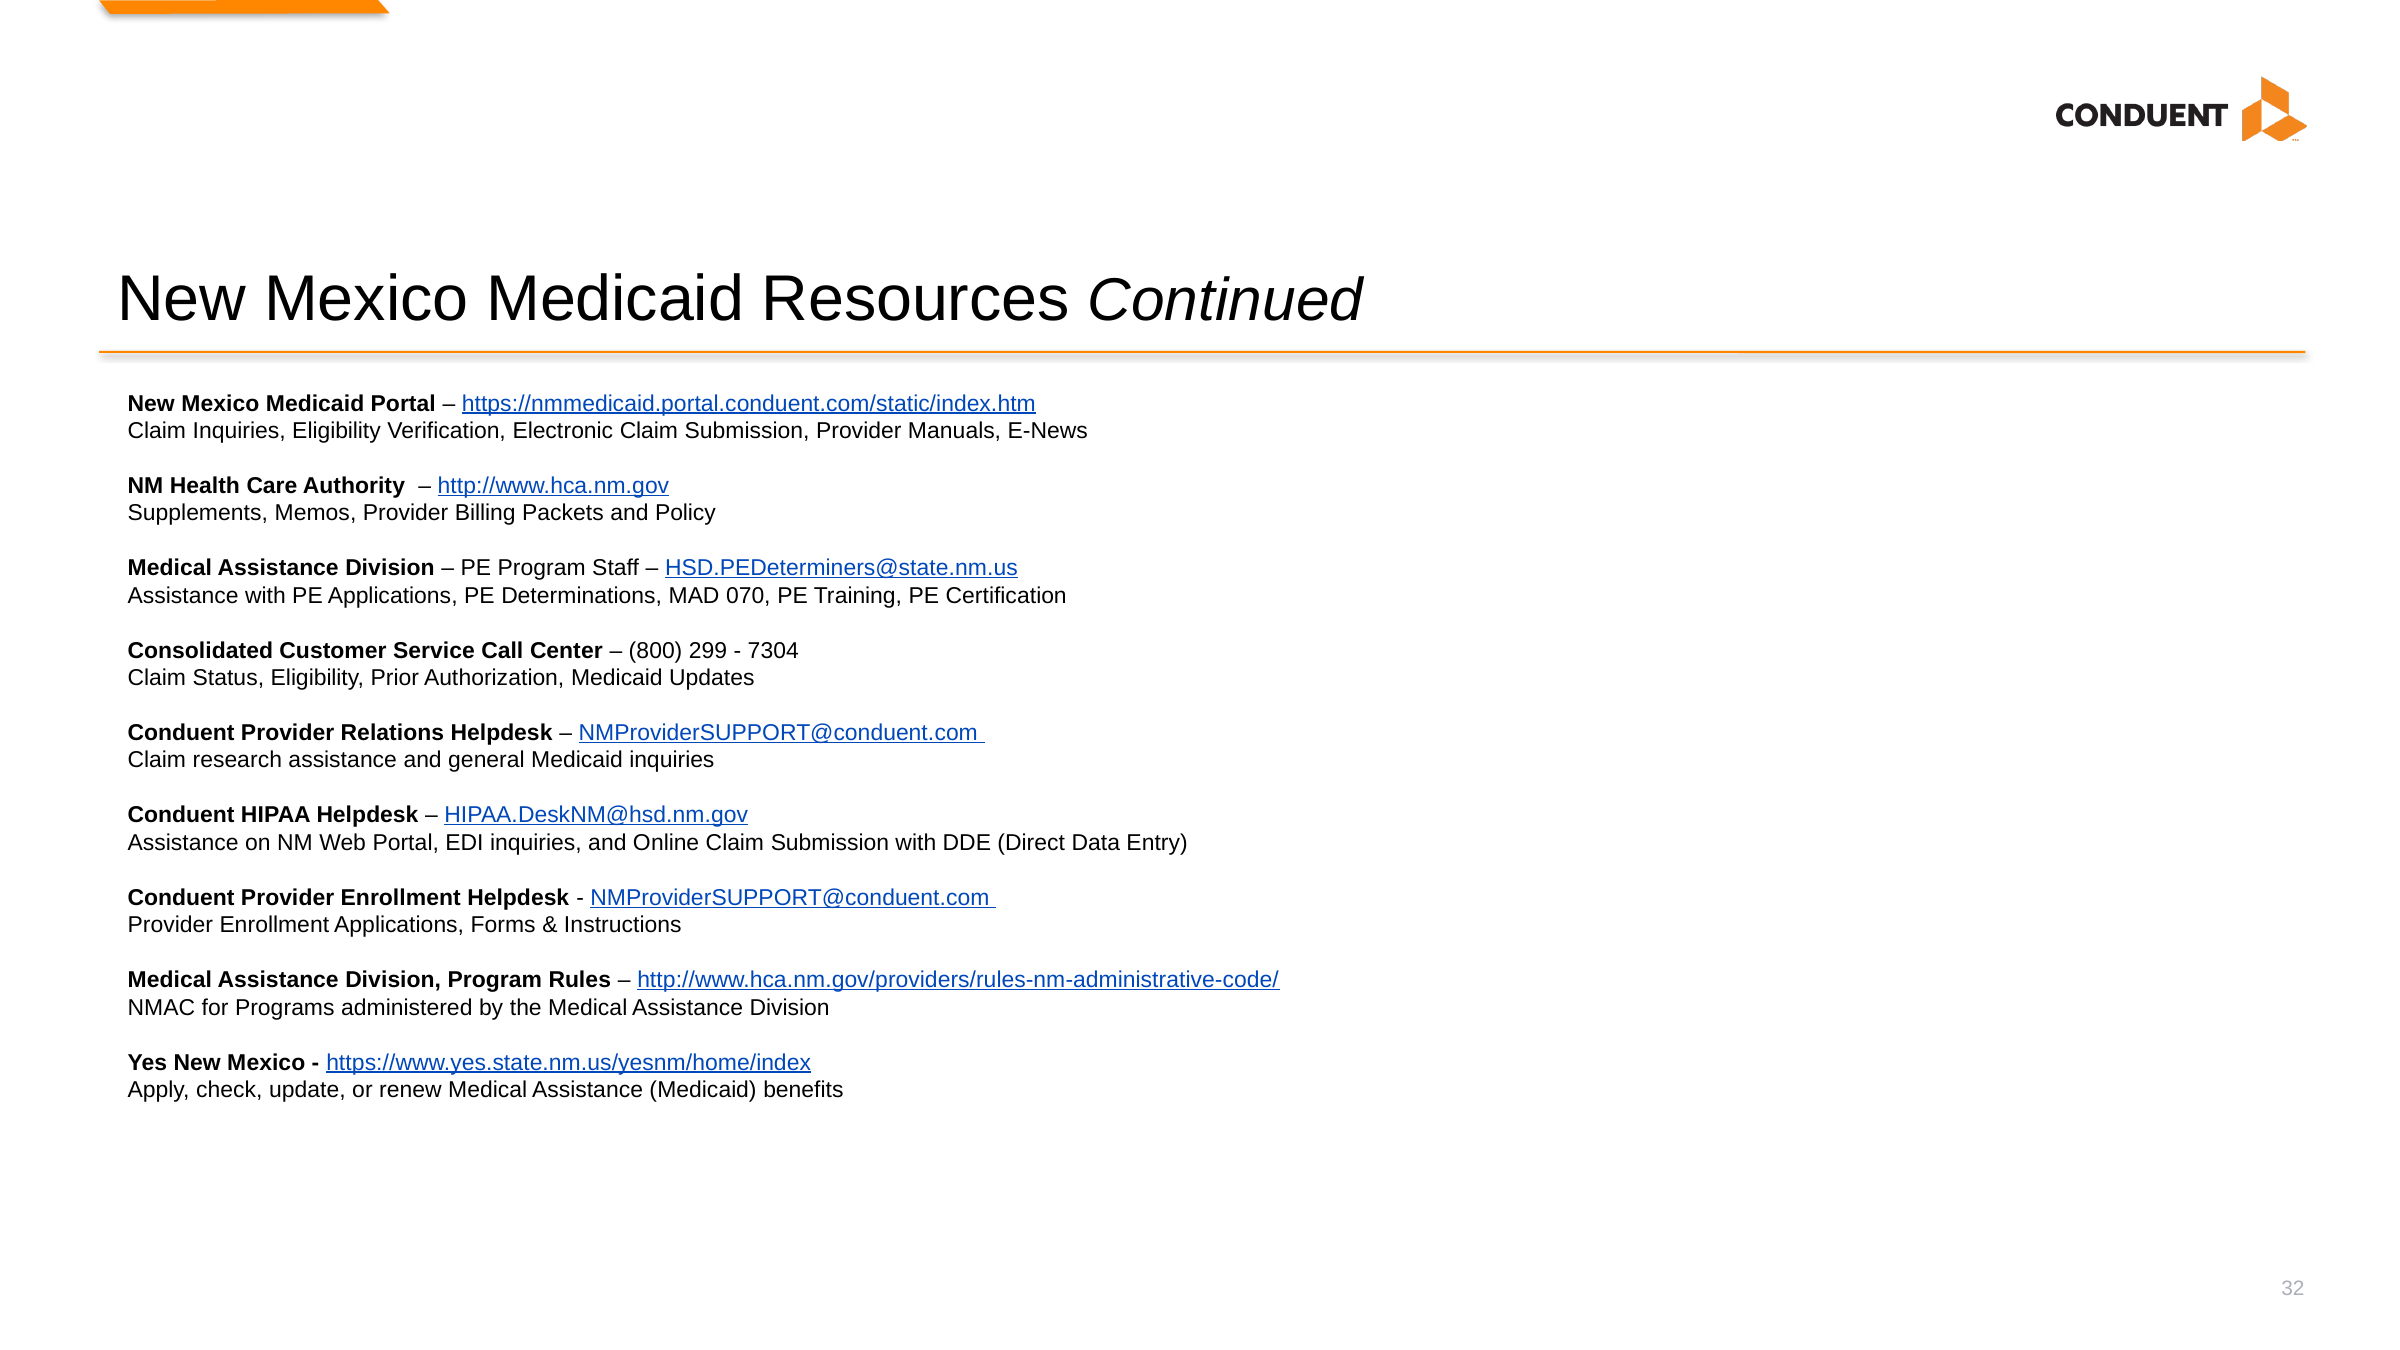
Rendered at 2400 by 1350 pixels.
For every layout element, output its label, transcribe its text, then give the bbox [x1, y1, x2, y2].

text_box New Mexico Medicaid Portal – https://nmmedicaid.portal.conduent.com/static/index.htm Claim Inquiries, Eligibility Verification, Electronic Claim Submission, Provider Manuals, E-News NM Health Care Authority – http://www.hca.nm.gov Supplements, Memos, Provider Billing Packets and Policy Medical Assistance Division – PE Program Staff – HSD.PEDeterminers@state.nm.us Assistance with PE Applications, PE Determinations, MAD 070, PE Training, PE Certification Consolidated Customer Service Call Center – (800) 299 - 7304 Claim Status, Eligibility, Prior Authorization, Medicaid Updates Conduent Provider Relations Helpdesk – NMProviderSUPPORT@conduent.com Claim research assistance and general Medicaid inquiries Conduent HIPAA Helpdesk – HIPAA.DeskNM@hsd.nm.gov Assistance on NM Web Portal, EDI inquiries, and Online Claim Submission with DDE (Direct Data Entry) Conduent Provider Enrollment Helpdesk - NMProviderSUPPORT@conduent.com Provider Enrollment Applications, Forms & Instructions Medical Assistance Division, Program Rules – http://www.hca.nm.gov/providers/rules-nm-administrative-code/ NMAC for Programs administered by the Medical Assistance Division Yes New Mexico - https://www.yes.state.nm.us/yesnm/home/index Apply, check, update, or renew Medical Assistance (Medicaid) benefits [112, 380, 2171, 1228]
text_box [219, 483, 549, 570]
text_box [638, 466, 1734, 559]
title New Mexico Medicaid Resources Continued [102, 247, 2171, 394]
slide_number 32 [1765, 1251, 2326, 1324]
